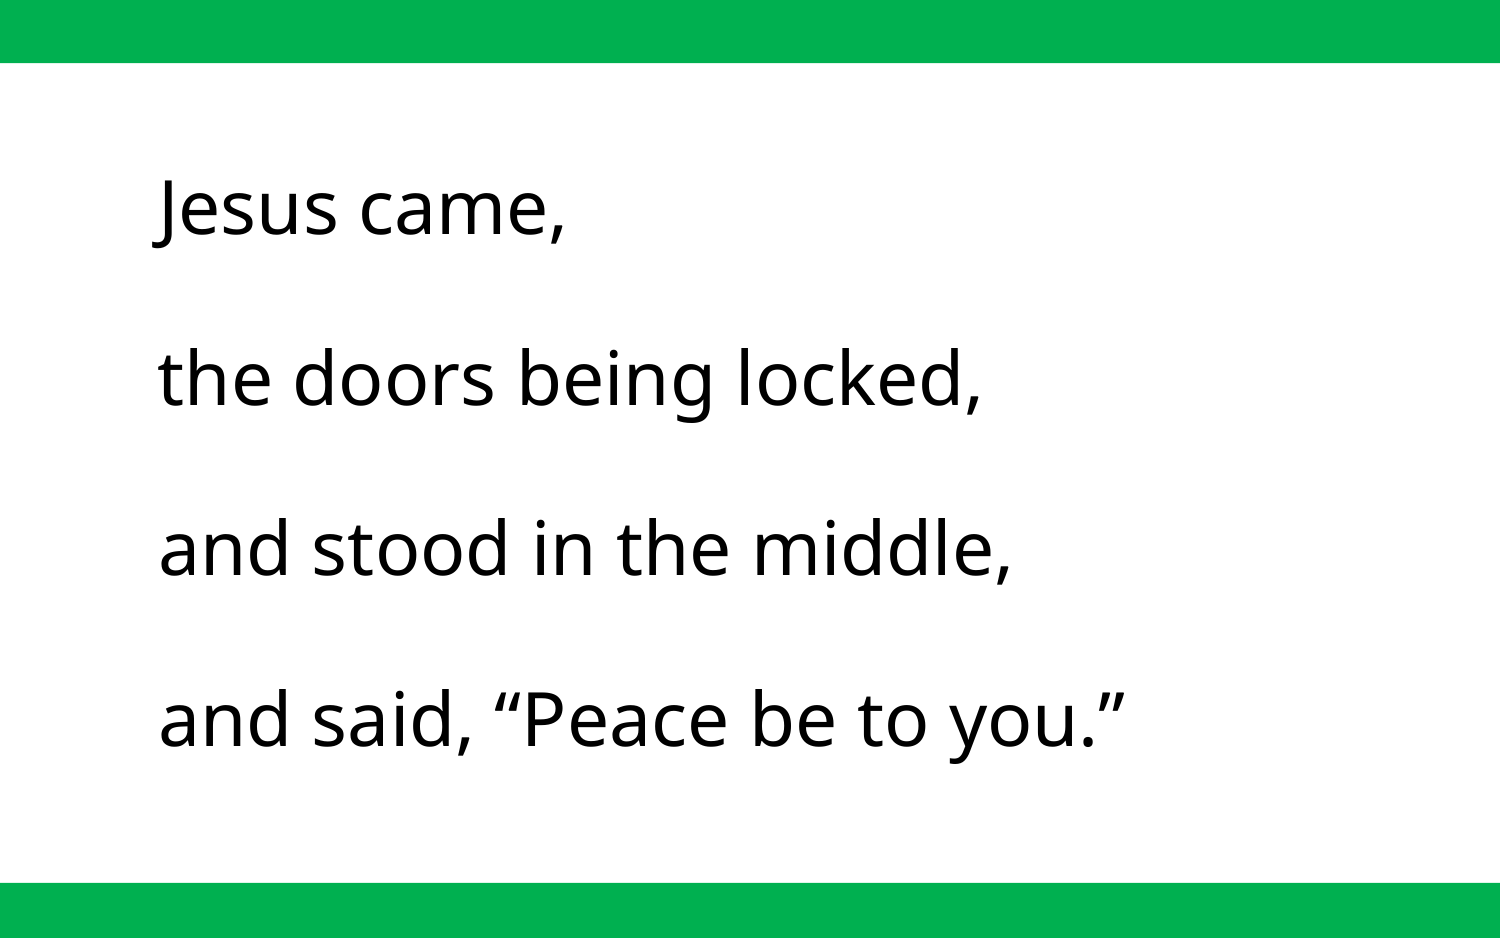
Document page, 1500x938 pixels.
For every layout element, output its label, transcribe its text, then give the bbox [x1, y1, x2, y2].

text_box Jesus came, [143, 151, 1370, 257]
text_box and said, “Peace be to you.” [143, 664, 1319, 769]
text_box [0, 882, 1500, 938]
text_box the doors being locked, [143, 322, 1055, 428]
text_box and stood in the middle, [143, 493, 1370, 599]
text_box [0, 0, 1500, 64]
